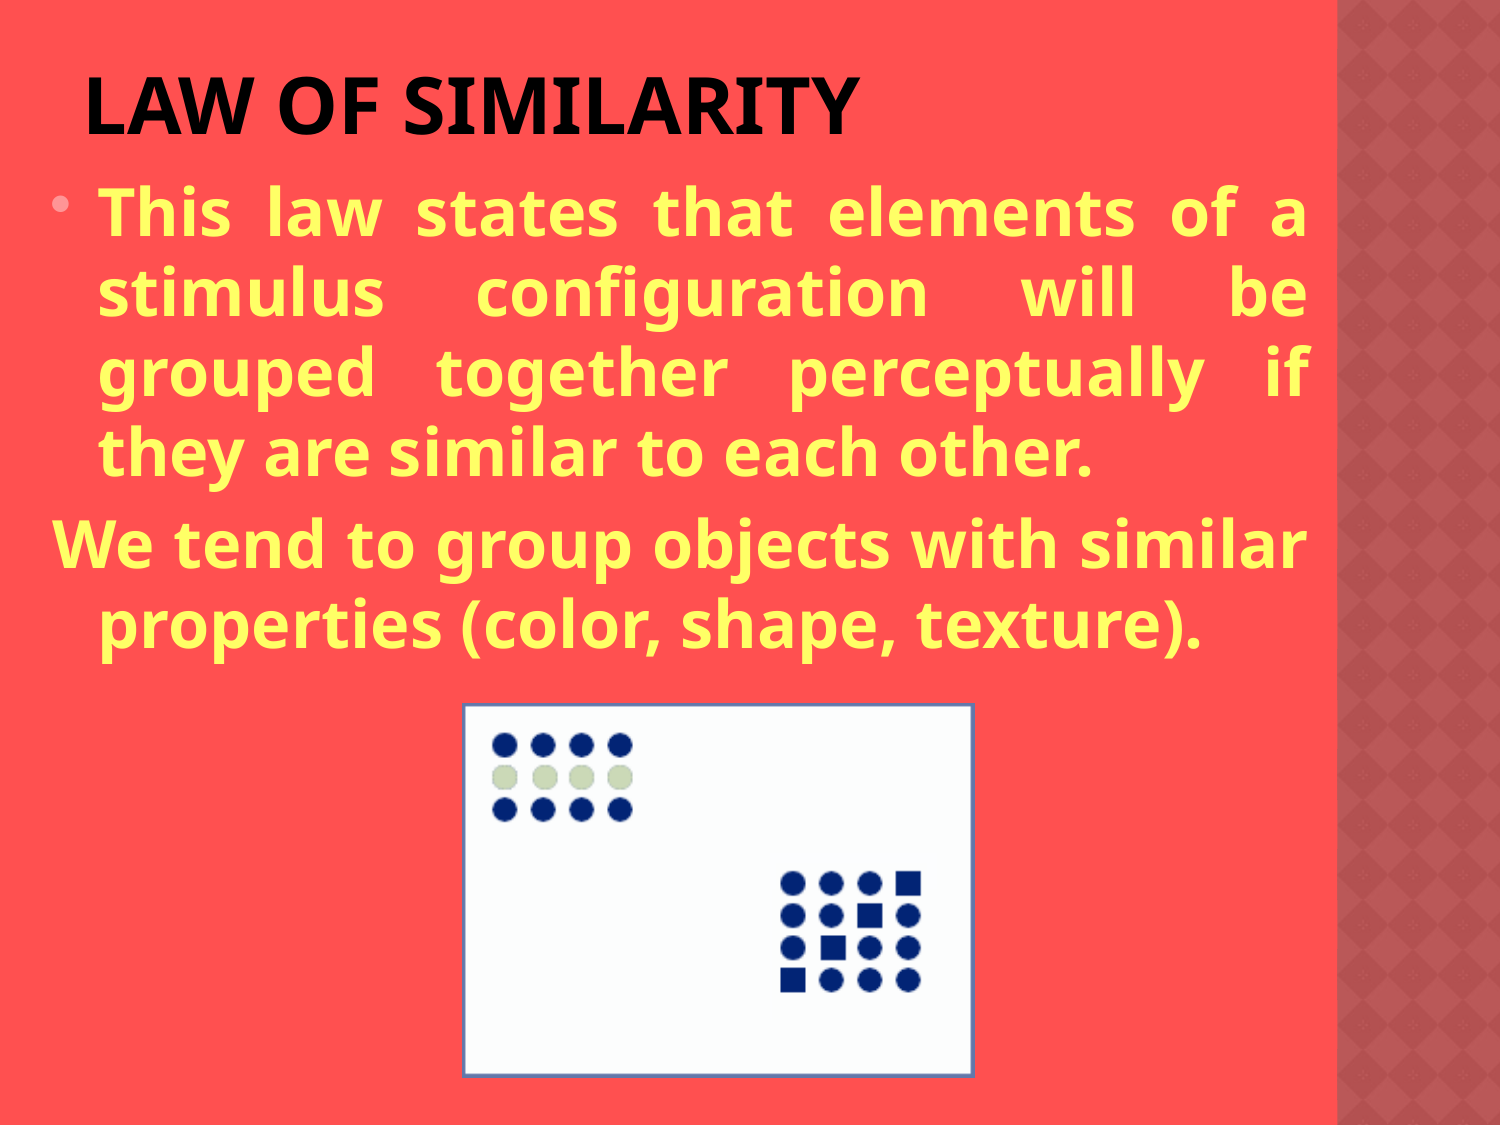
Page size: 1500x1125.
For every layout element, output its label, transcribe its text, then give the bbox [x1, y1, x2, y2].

picture [462, 702, 976, 1079]
title Law of Similarity [75, 45, 1425, 150]
list This law states that elements of a stimulus configuration will be grouped together perceptually if they are similar to each other. We tend to group objects with similar properties (color, shape, texture). [37, 162, 1325, 1075]
